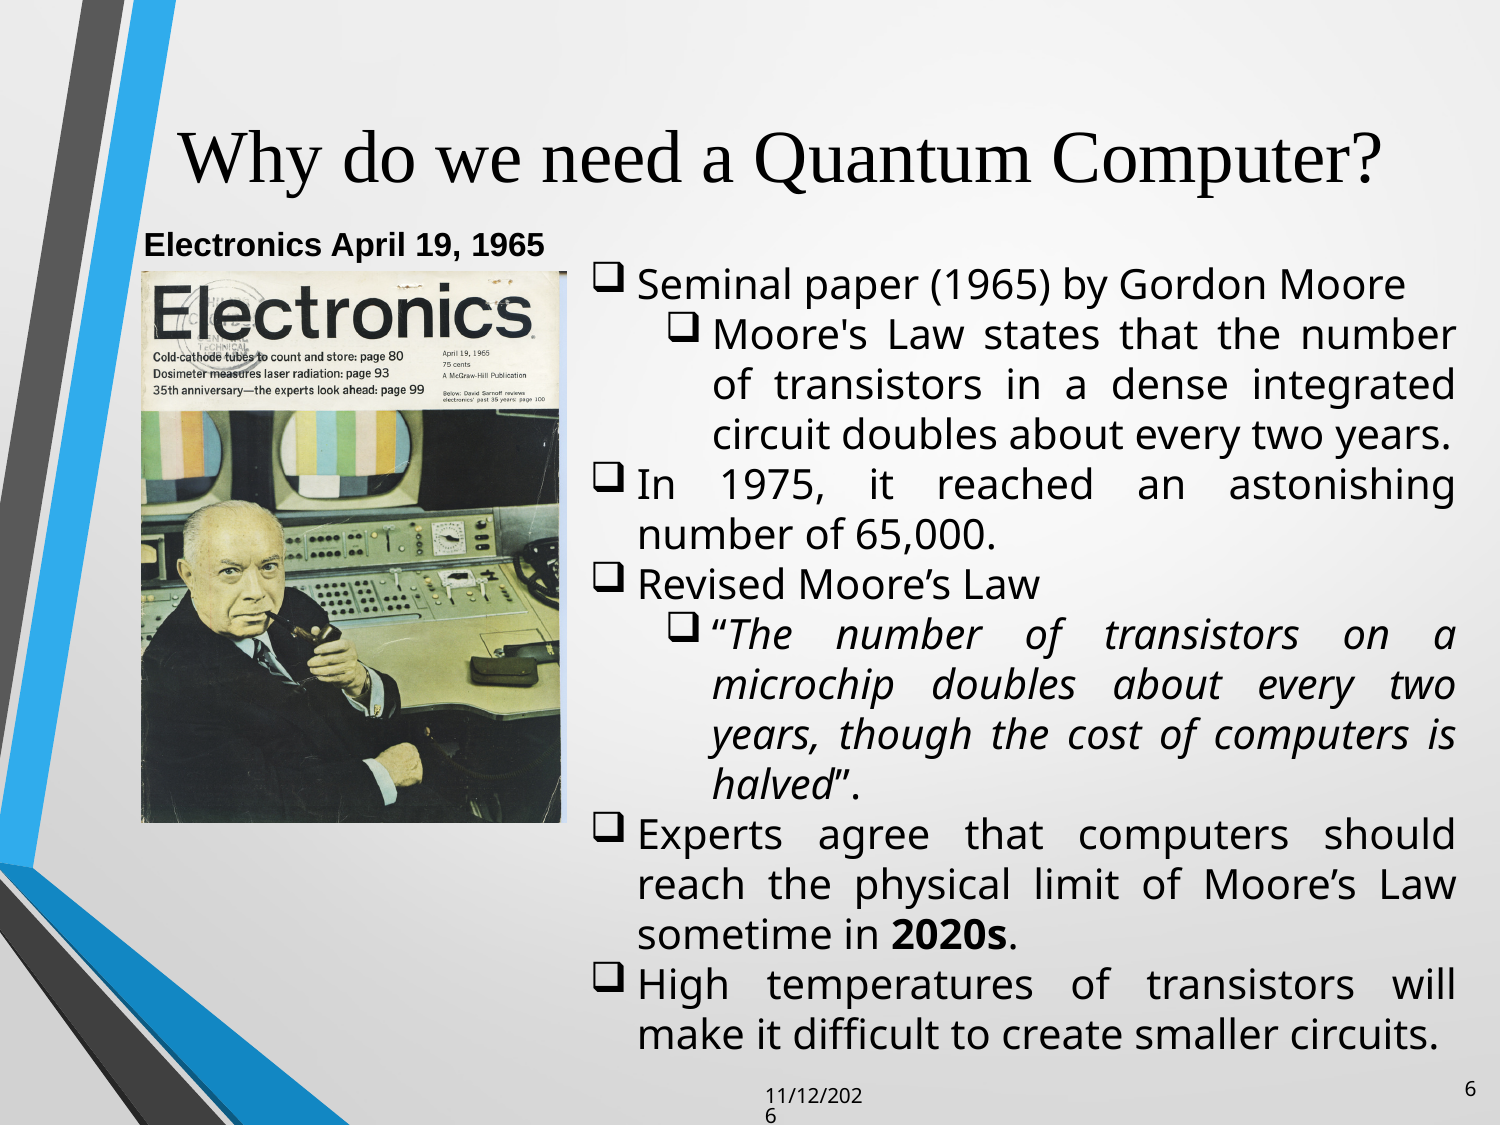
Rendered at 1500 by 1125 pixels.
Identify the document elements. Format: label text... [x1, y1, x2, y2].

picture [141, 271, 568, 823]
text_box Electronics April 19, 1965 [141, 225, 572, 264]
title Why do we need a Quantum Computer? [162, 99, 1413, 213]
text_box Seminal paper (1965) by Gordon Moore Moore's Law states that the number of transistors in a dense integrated circuit doubles about every two years. In 1975, it reached an astonishing number of 65,000. Revised Moore’s Law “The number of transistors on a microchip doubles about every two years, though the cost of computers is halved”. Experts agree that computers should reach the physical limit of Moore’s Law sometime in 2020s. High temperatures of transistors will make it difficult to create smaller circuits. [575, 250, 1472, 1066]
text_box 4/21/2025 [749, 1074, 888, 1125]
text_box 6 [1449, 1068, 1500, 1125]
